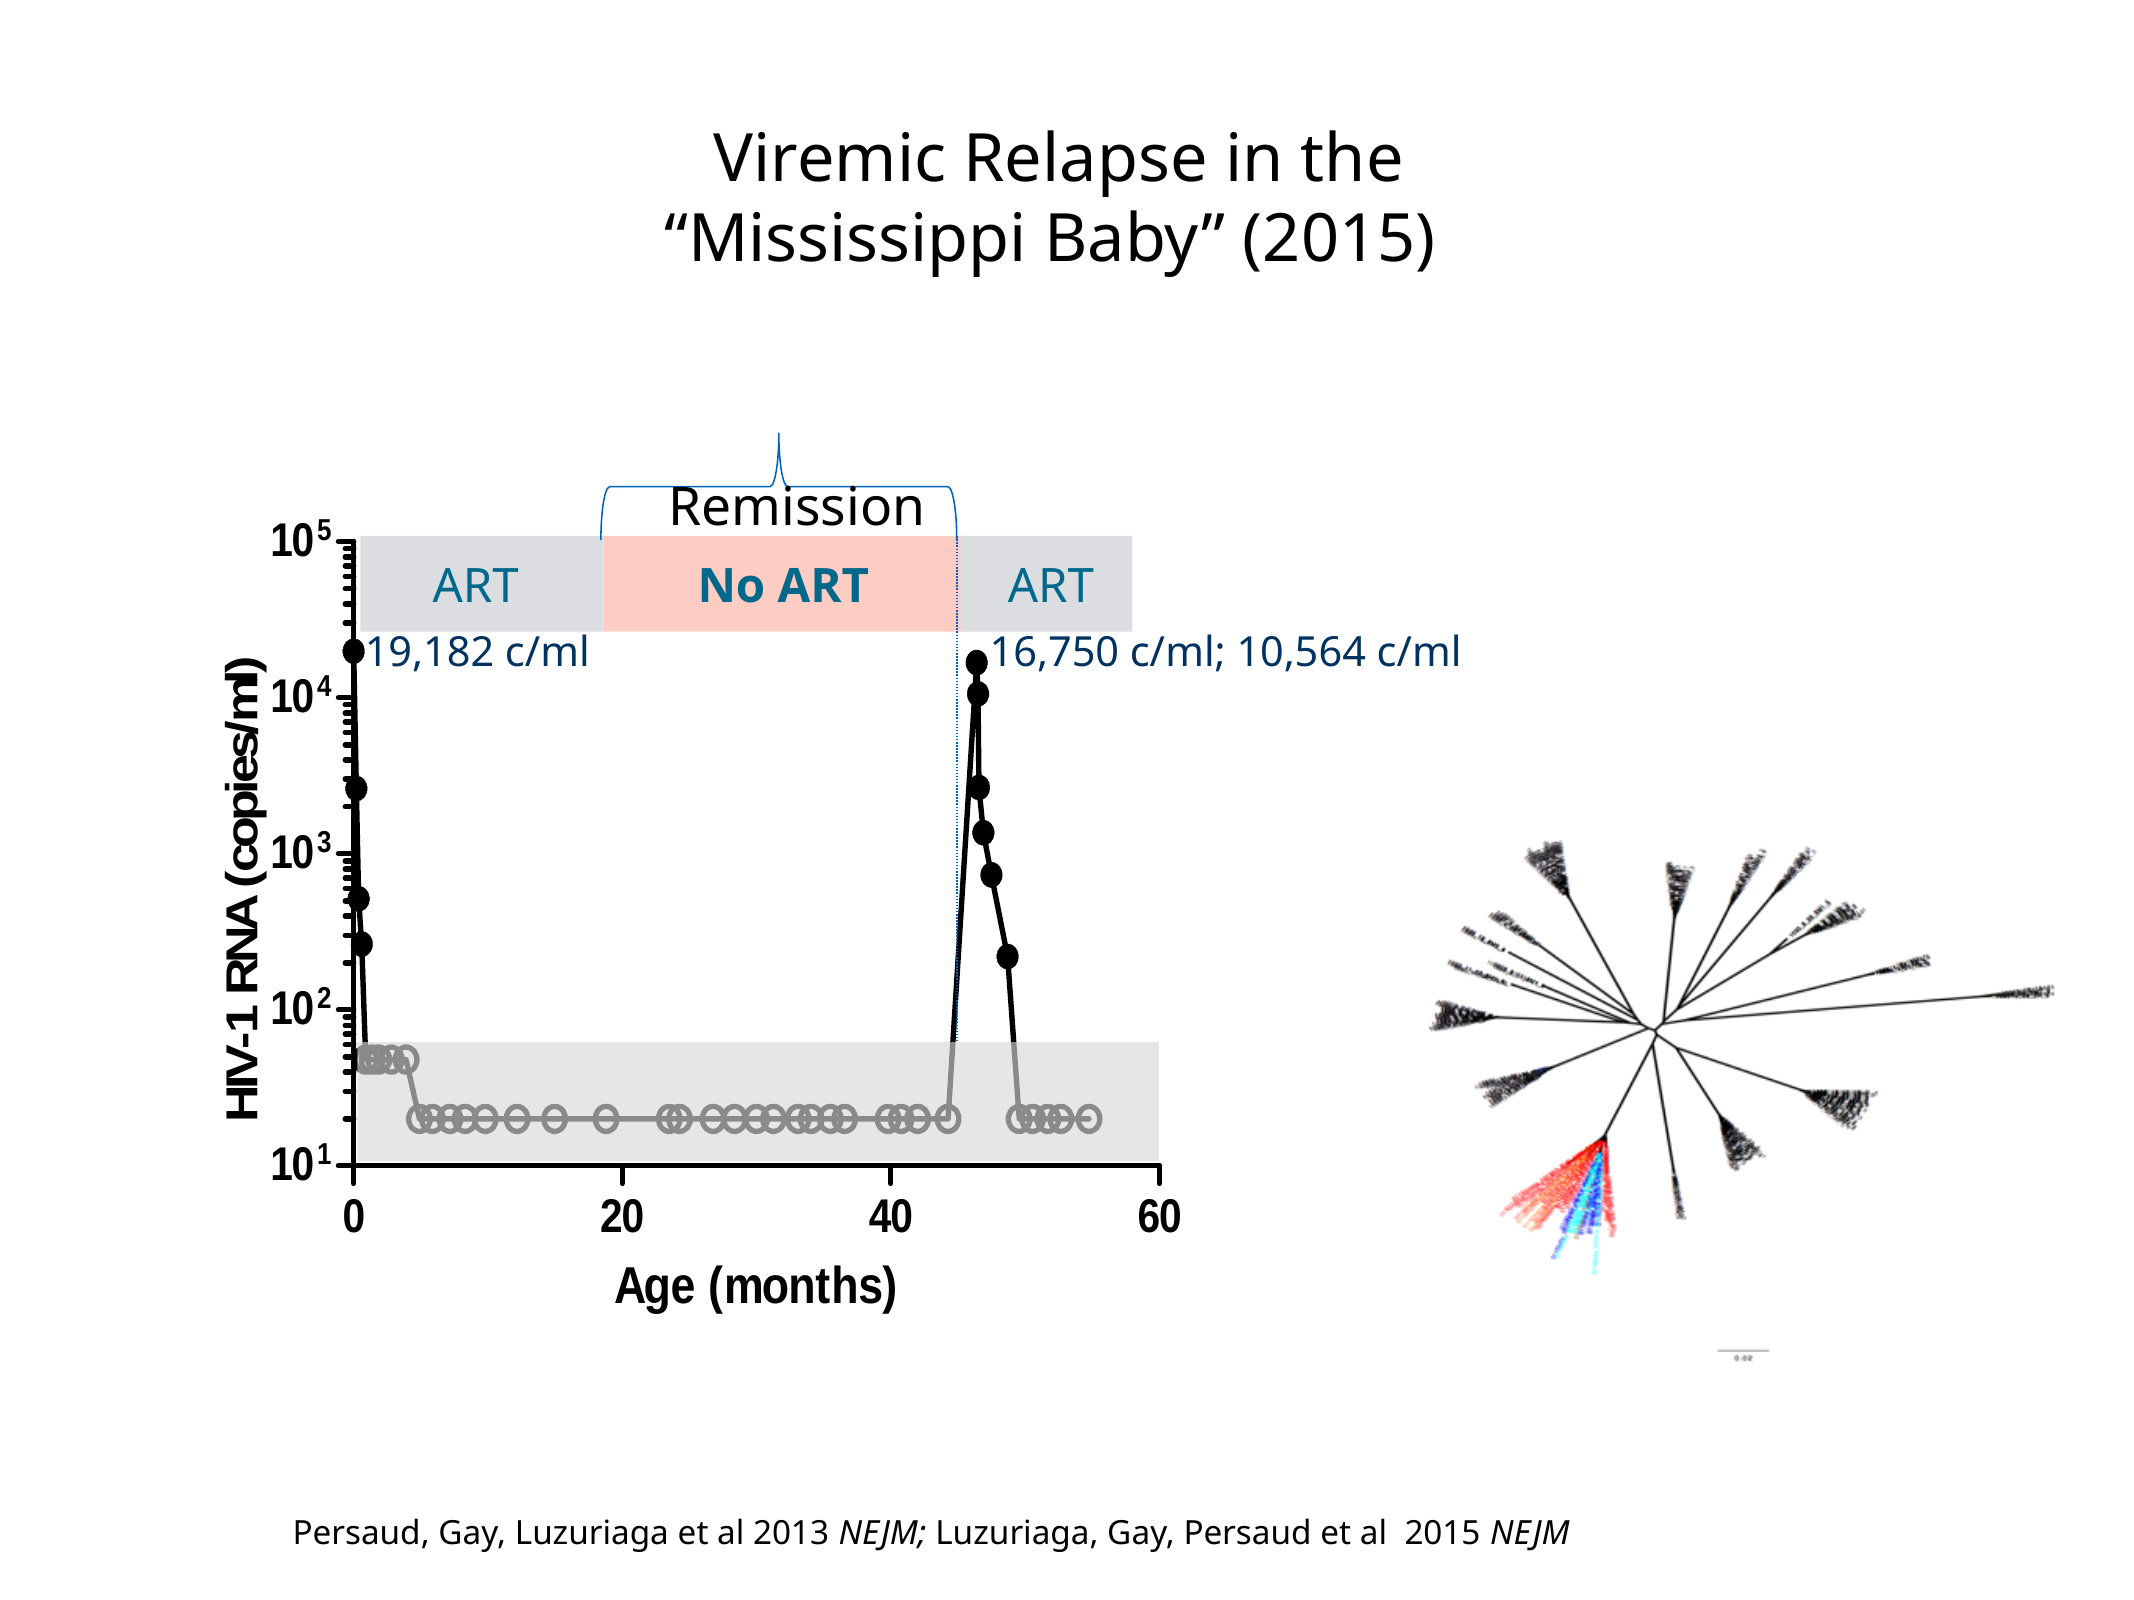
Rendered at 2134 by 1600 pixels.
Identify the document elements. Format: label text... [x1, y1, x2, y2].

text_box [178, 433, 1473, 1360]
text_box Persaud, Gay, Luzuriaga et al 2013 NEJM; Luzuriaga, Gay, Persaud et al 2015 NEJM [7, 1504, 1855, 1559]
picture [1320, 698, 2134, 1378]
title Viremic Relapse in the “Mississippi Baby” (2015) [178, 73, 1940, 317]
